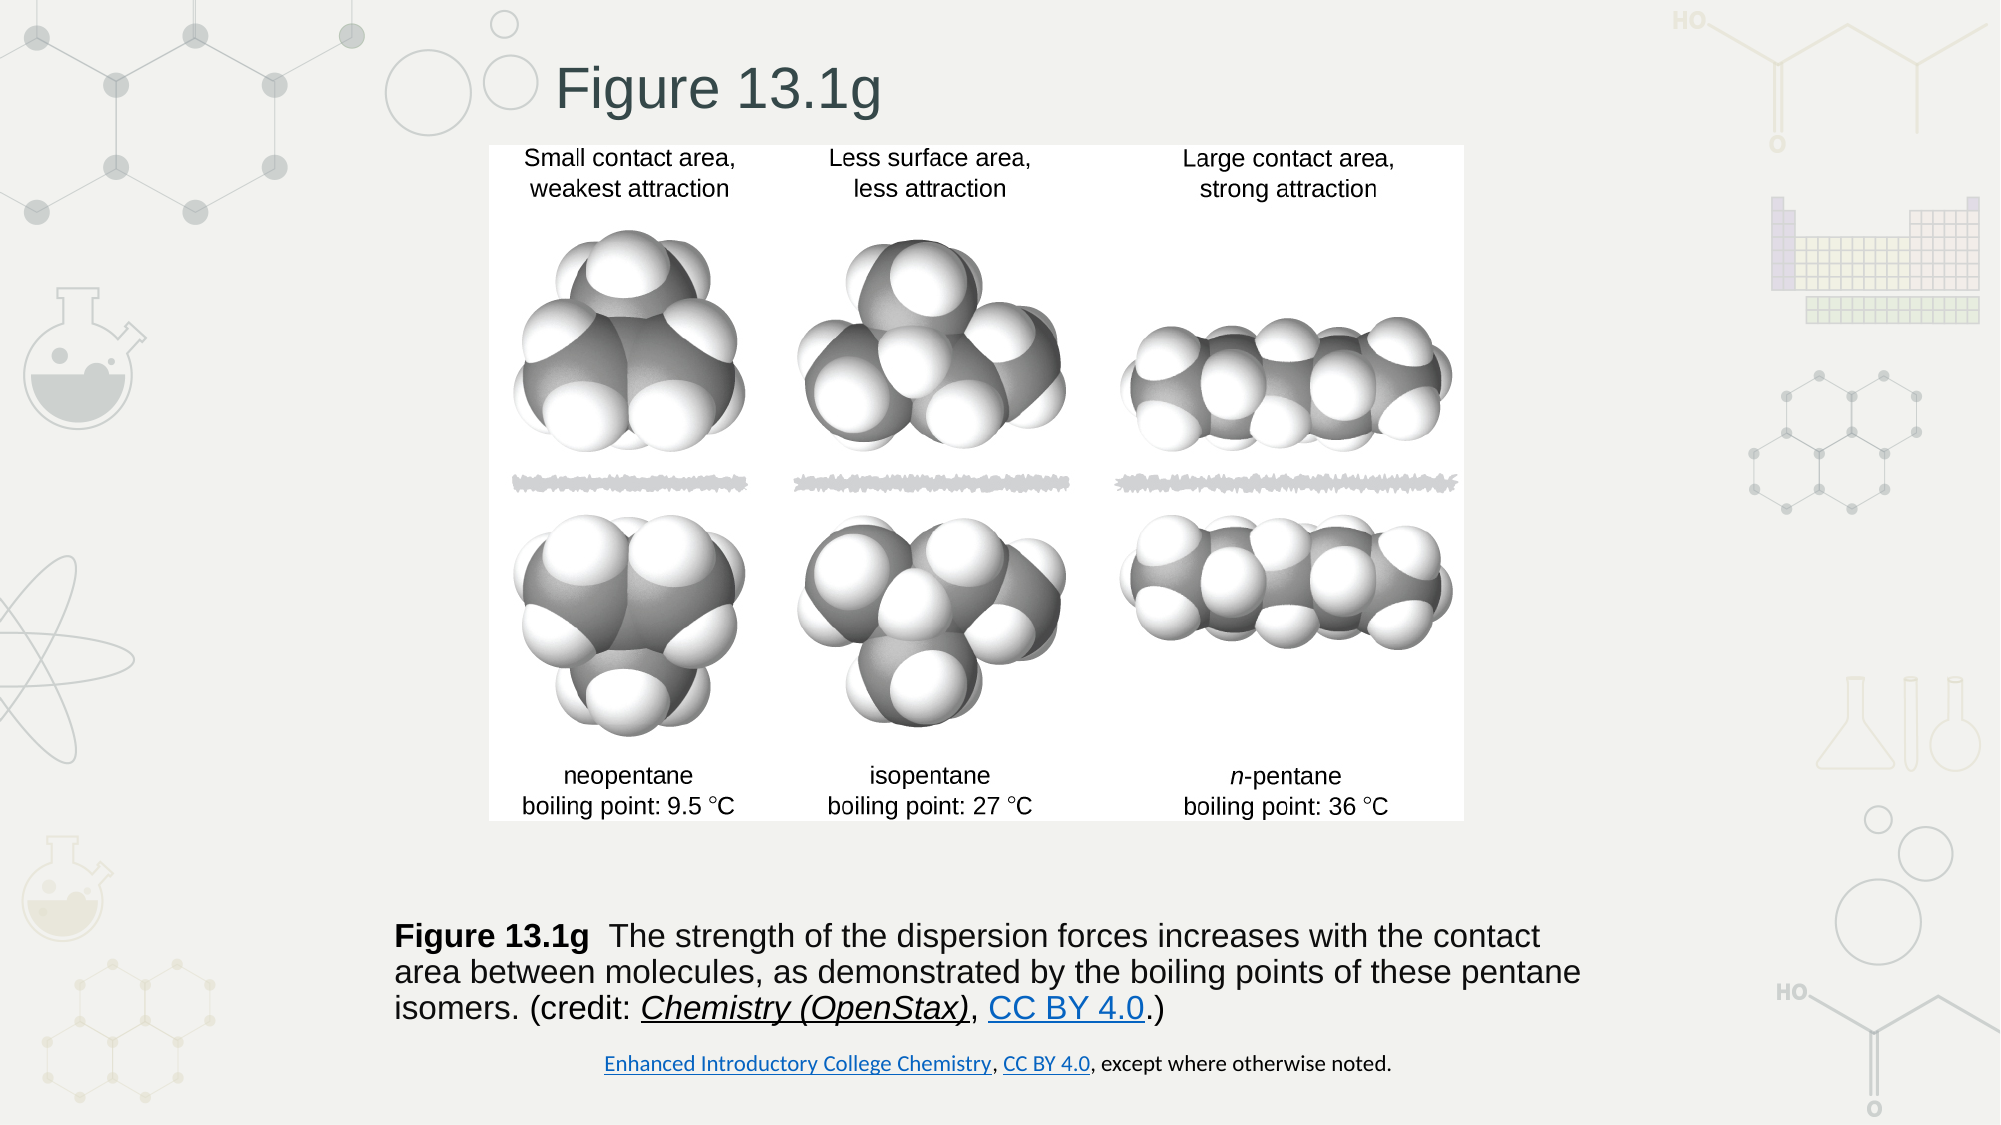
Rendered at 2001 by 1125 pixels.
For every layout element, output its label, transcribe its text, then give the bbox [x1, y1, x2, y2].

list Figure 13.1g The strength of the dispersion forces increases with the contact area between molecules, as demonstrated by the boiling points of these pentane isomers. (credit: Chemistry (OpenStax), CC BY 4.0.) [379, 911, 1621, 1069]
picture [0, 0, 2001, 1125]
title Figure 13.1g [540, 23, 1186, 129]
